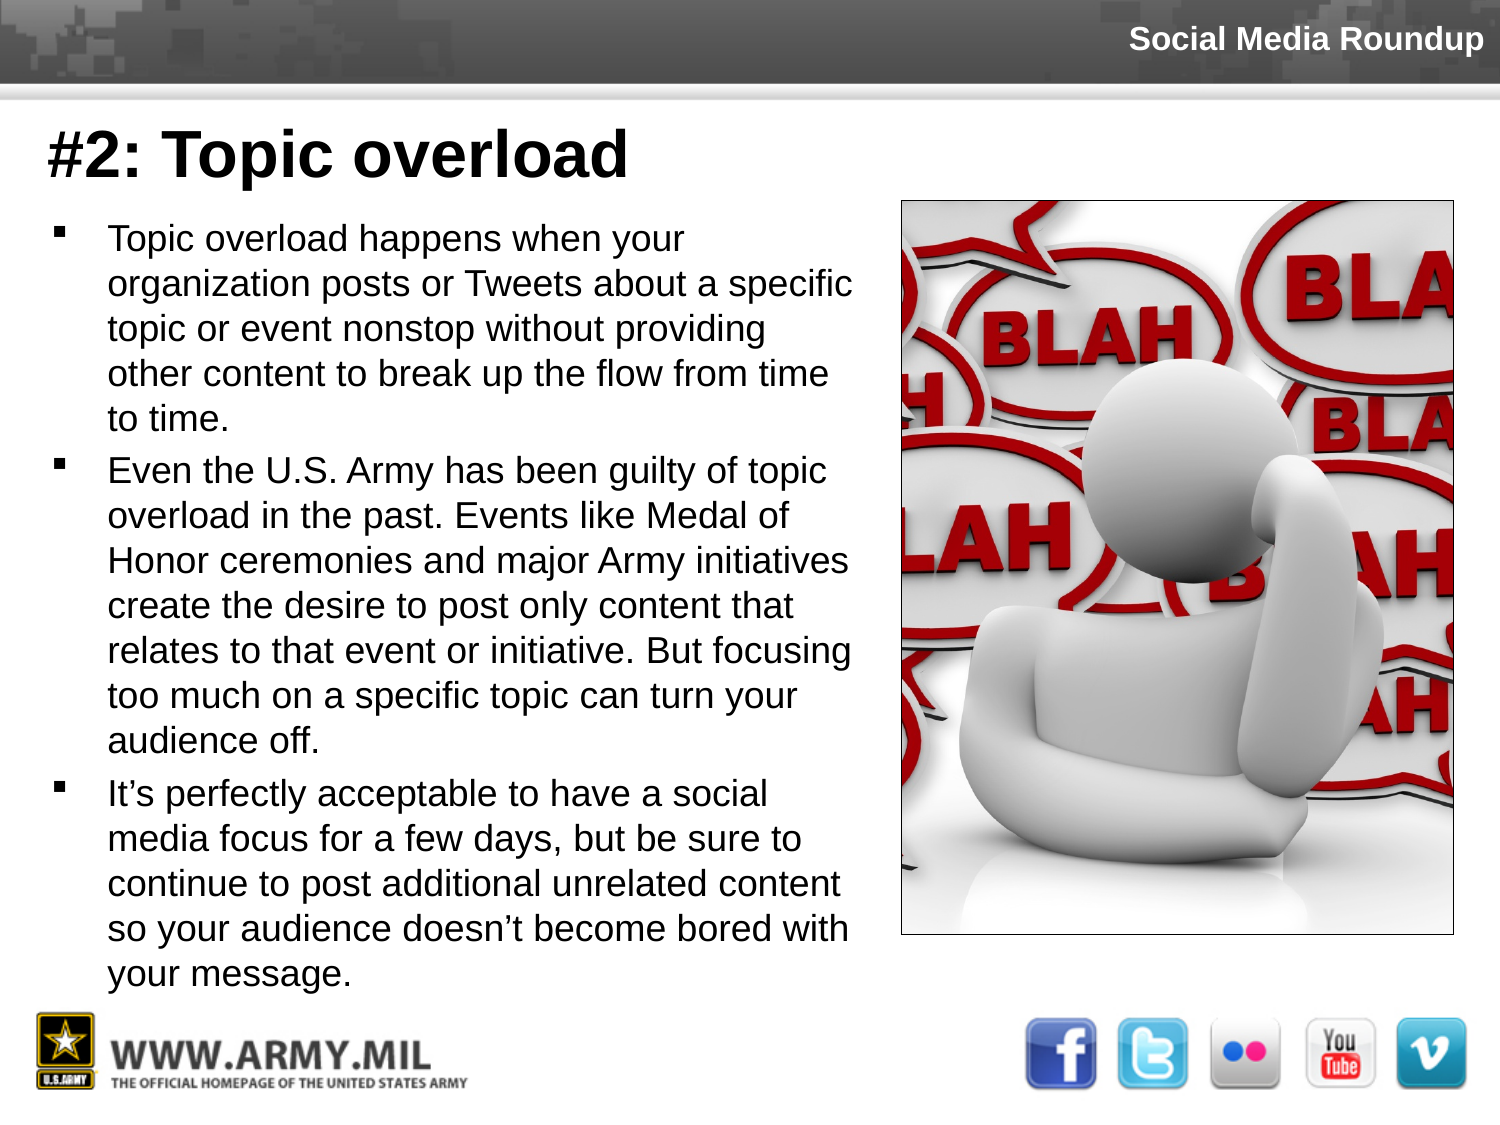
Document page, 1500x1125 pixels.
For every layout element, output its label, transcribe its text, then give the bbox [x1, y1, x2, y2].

text_box Topic overload happens when your organization posts or Tweets about a specific topic or event nonstop without providing other content to break up the flow from time to time. Even the U.S. Army has been guilty of topic overload in the past. Events like Medal of Honor ceremonies and major Army initiatives create the desire to post only content that relates to that event or initiative. But focusing too much on a specific topic can turn your audience off. It’s perfectly acceptable to have a social media focus for a few days, but be sure to continue to post additional unrelated content so your audience doesn’t become bored with your message. [36, 206, 877, 1002]
text_box Social Media Roundup [0, 0, 1500, 75]
picture [0, 75, 1500, 1125]
title #2: Topic overload [32, 100, 1445, 201]
